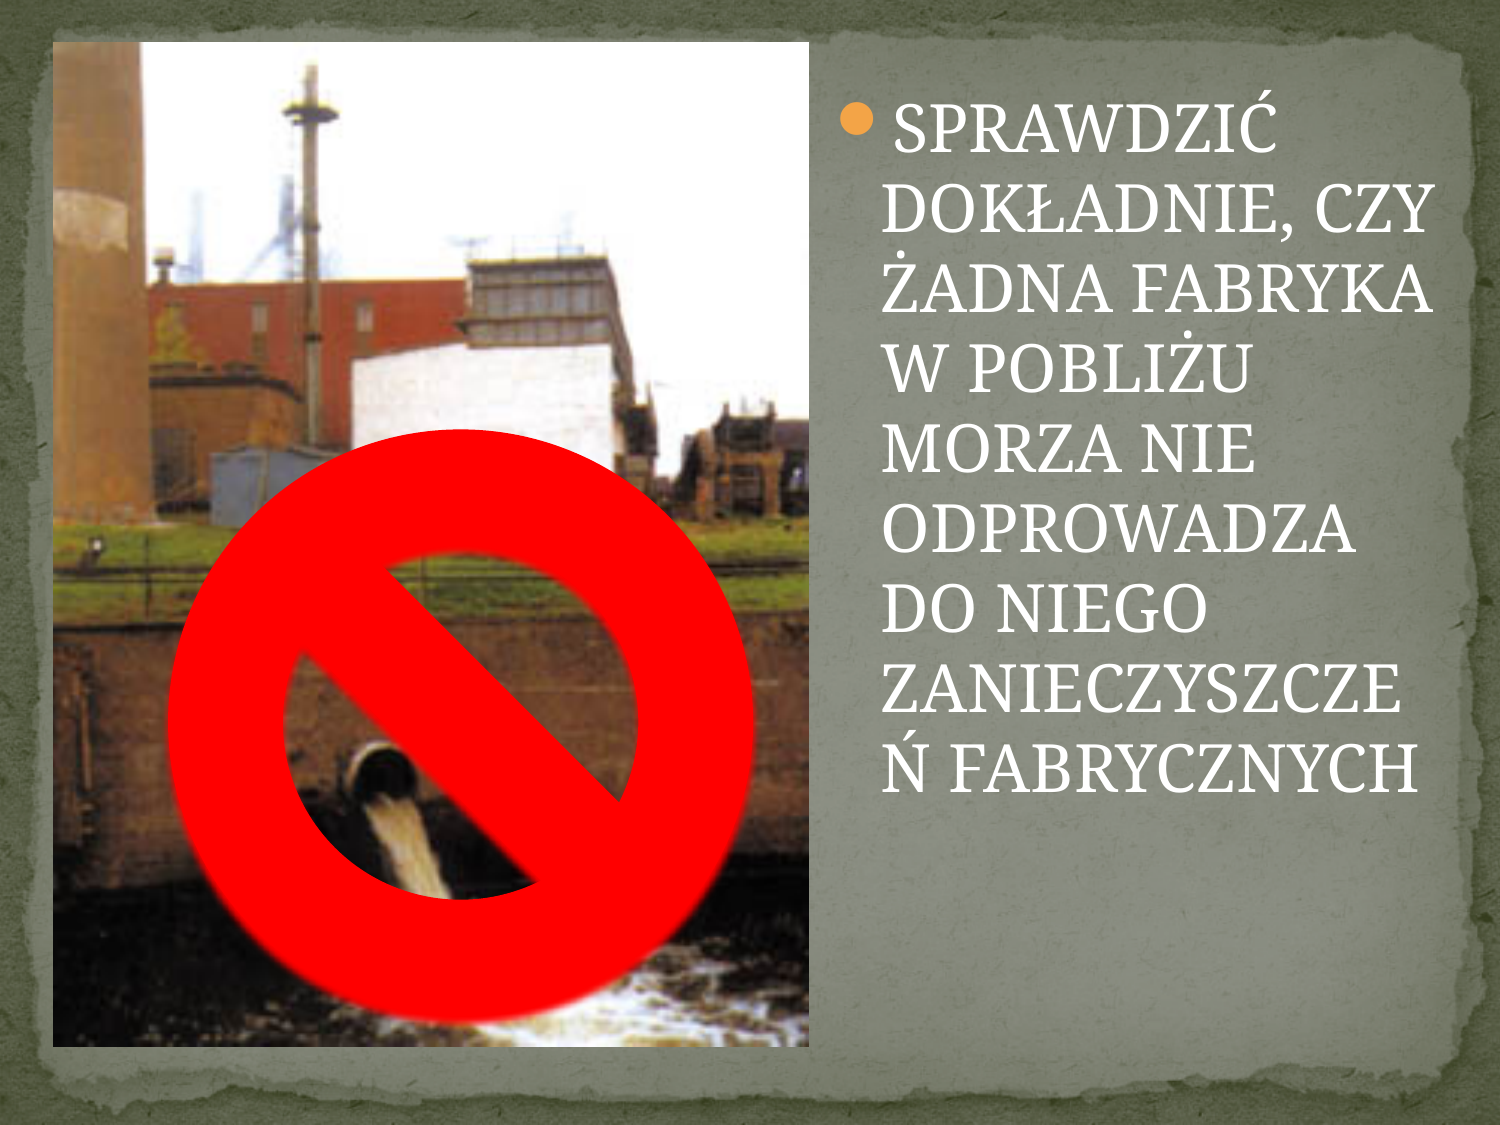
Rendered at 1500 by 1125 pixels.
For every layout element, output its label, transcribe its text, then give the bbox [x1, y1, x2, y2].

list SPRAWDZIĆ DOKŁADNIE, CZY ŻADNA FABRYKA W POBLIŻU MORZA NIE ODPROWADZA DO NIEGO ZANIECZYSZCZEŃ FABRYCZNYCH [820, 78, 1459, 1000]
picture [53, 42, 809, 1047]
